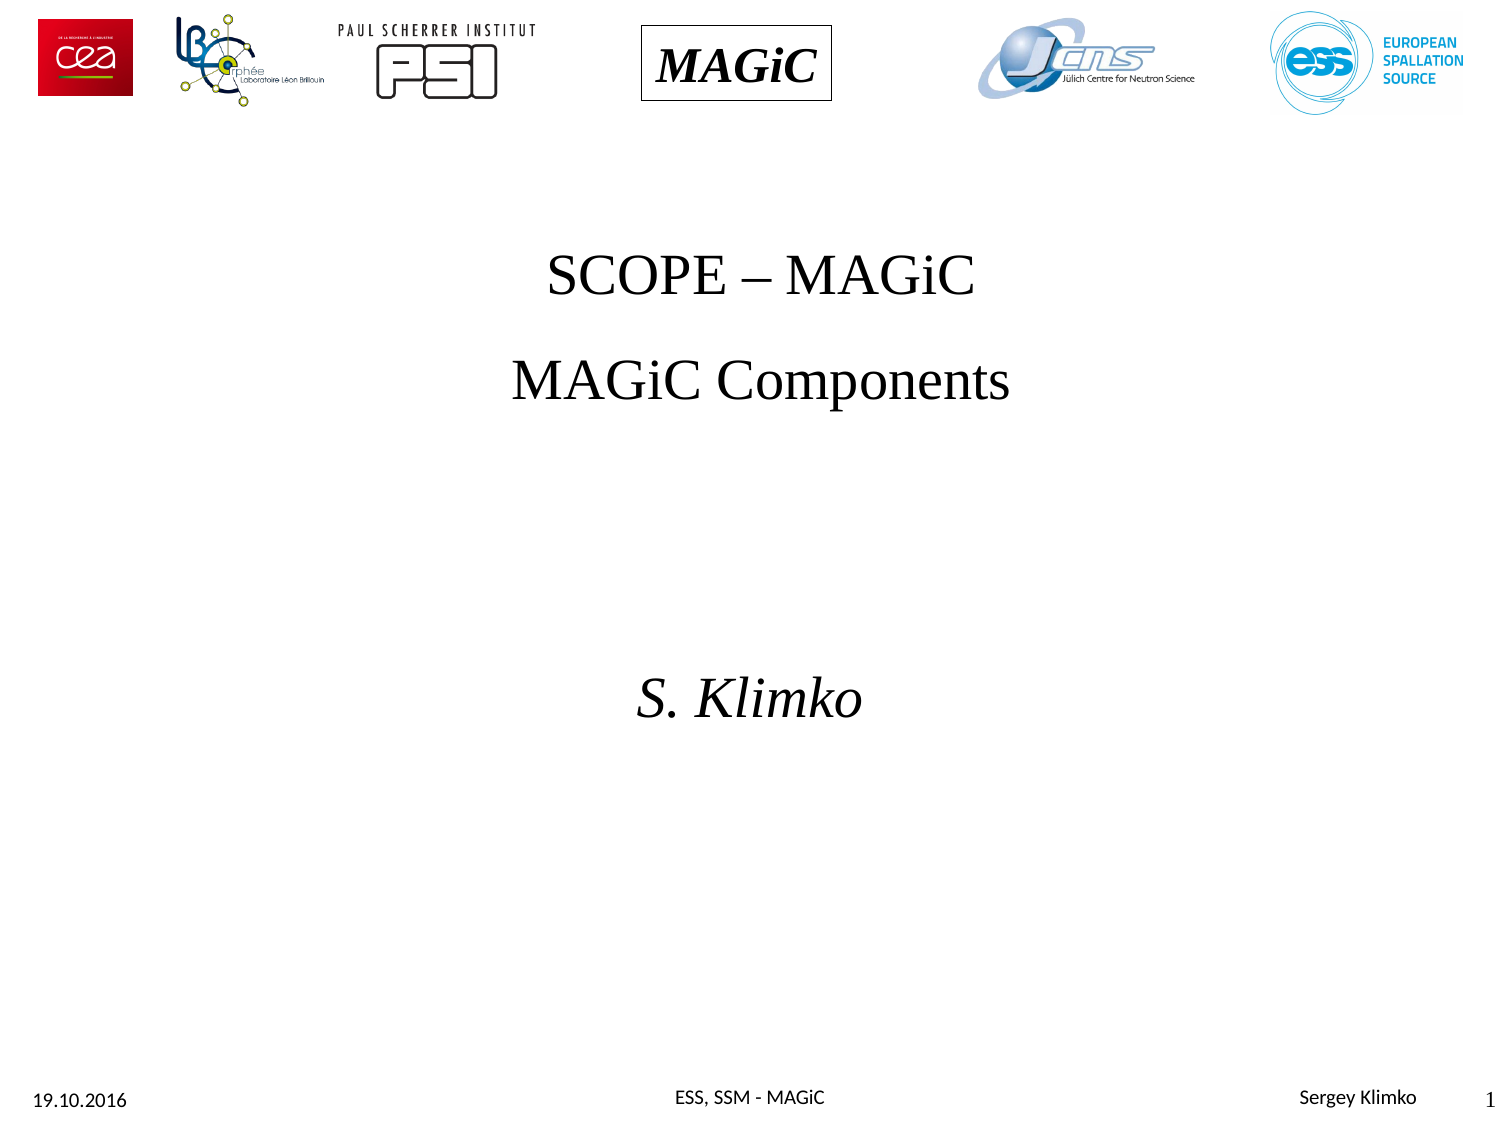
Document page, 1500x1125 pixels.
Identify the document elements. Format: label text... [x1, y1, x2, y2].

text_box SCOPE – MAGiC MAGiC Components [128, 193, 1395, 419]
picture [167, 10, 548, 111]
picture [38, 19, 133, 96]
text_box S. Klimko [621, 651, 879, 737]
picture [975, 16, 1196, 100]
picture [1270, 11, 1463, 115]
